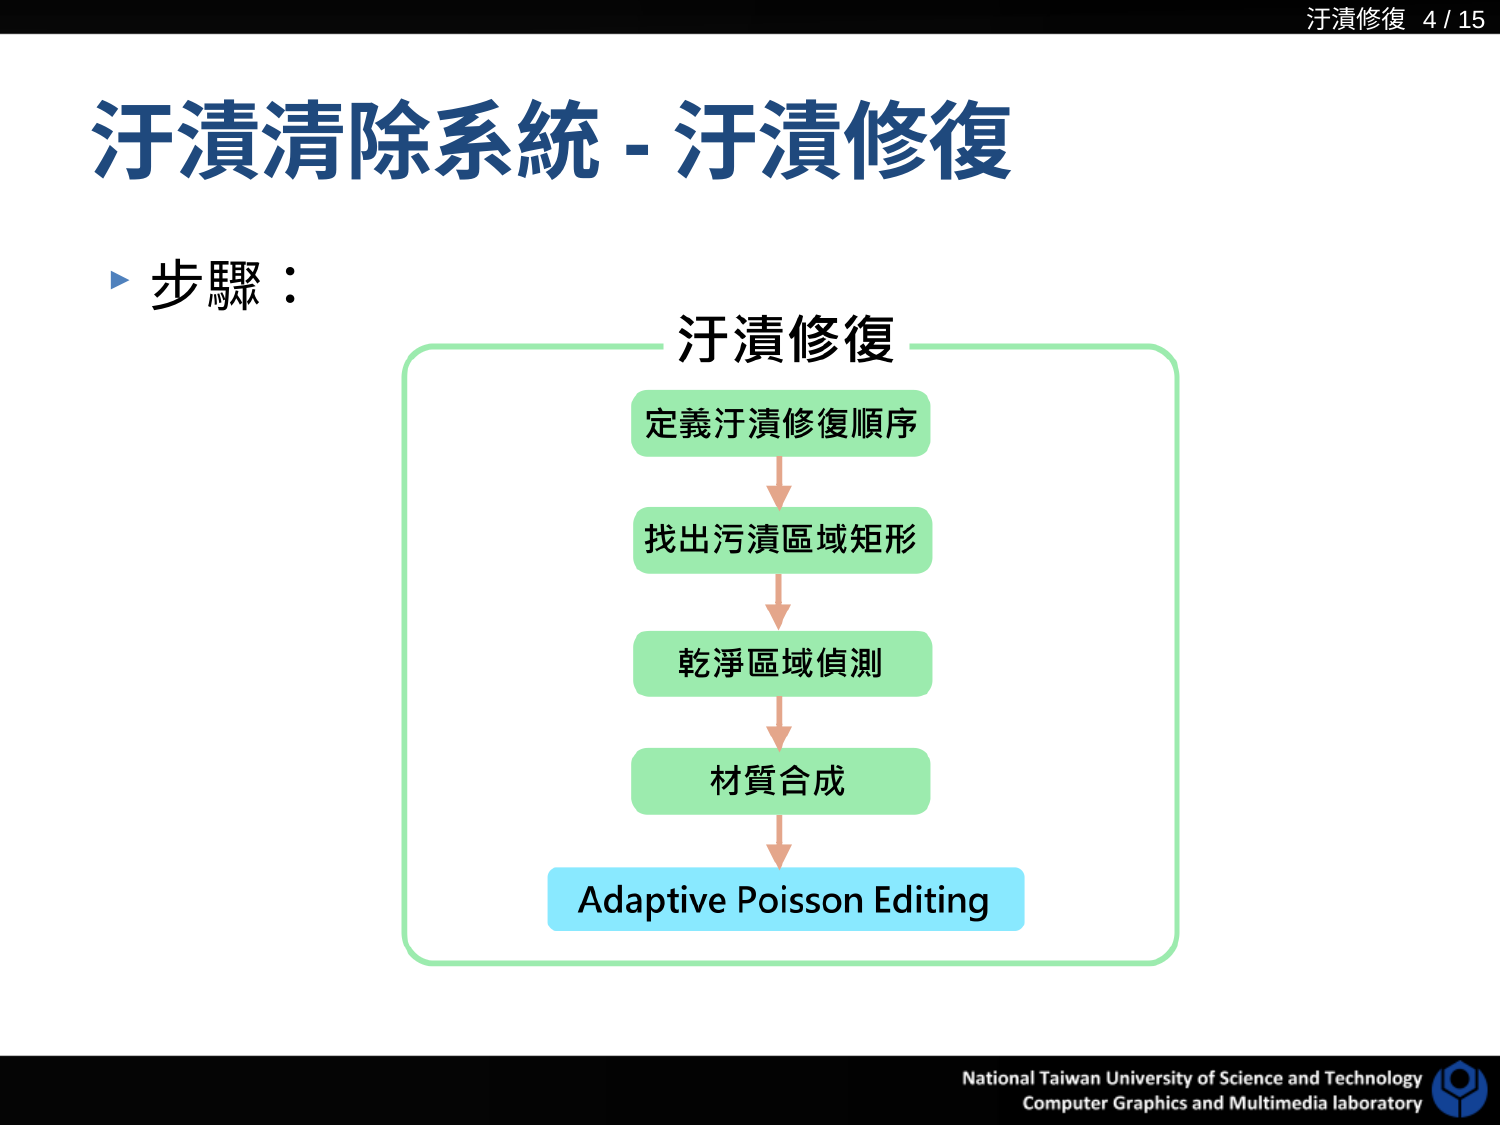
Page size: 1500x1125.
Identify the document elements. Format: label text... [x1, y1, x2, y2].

list 步驟： [75, 243, 1425, 986]
list 汙漬修復 4 / 15 [774, 0, 1500, 67]
picture [0, 0, 1500, 1125]
title 汙漬清除系統-汙漬修復 [75, 45, 1425, 233]
